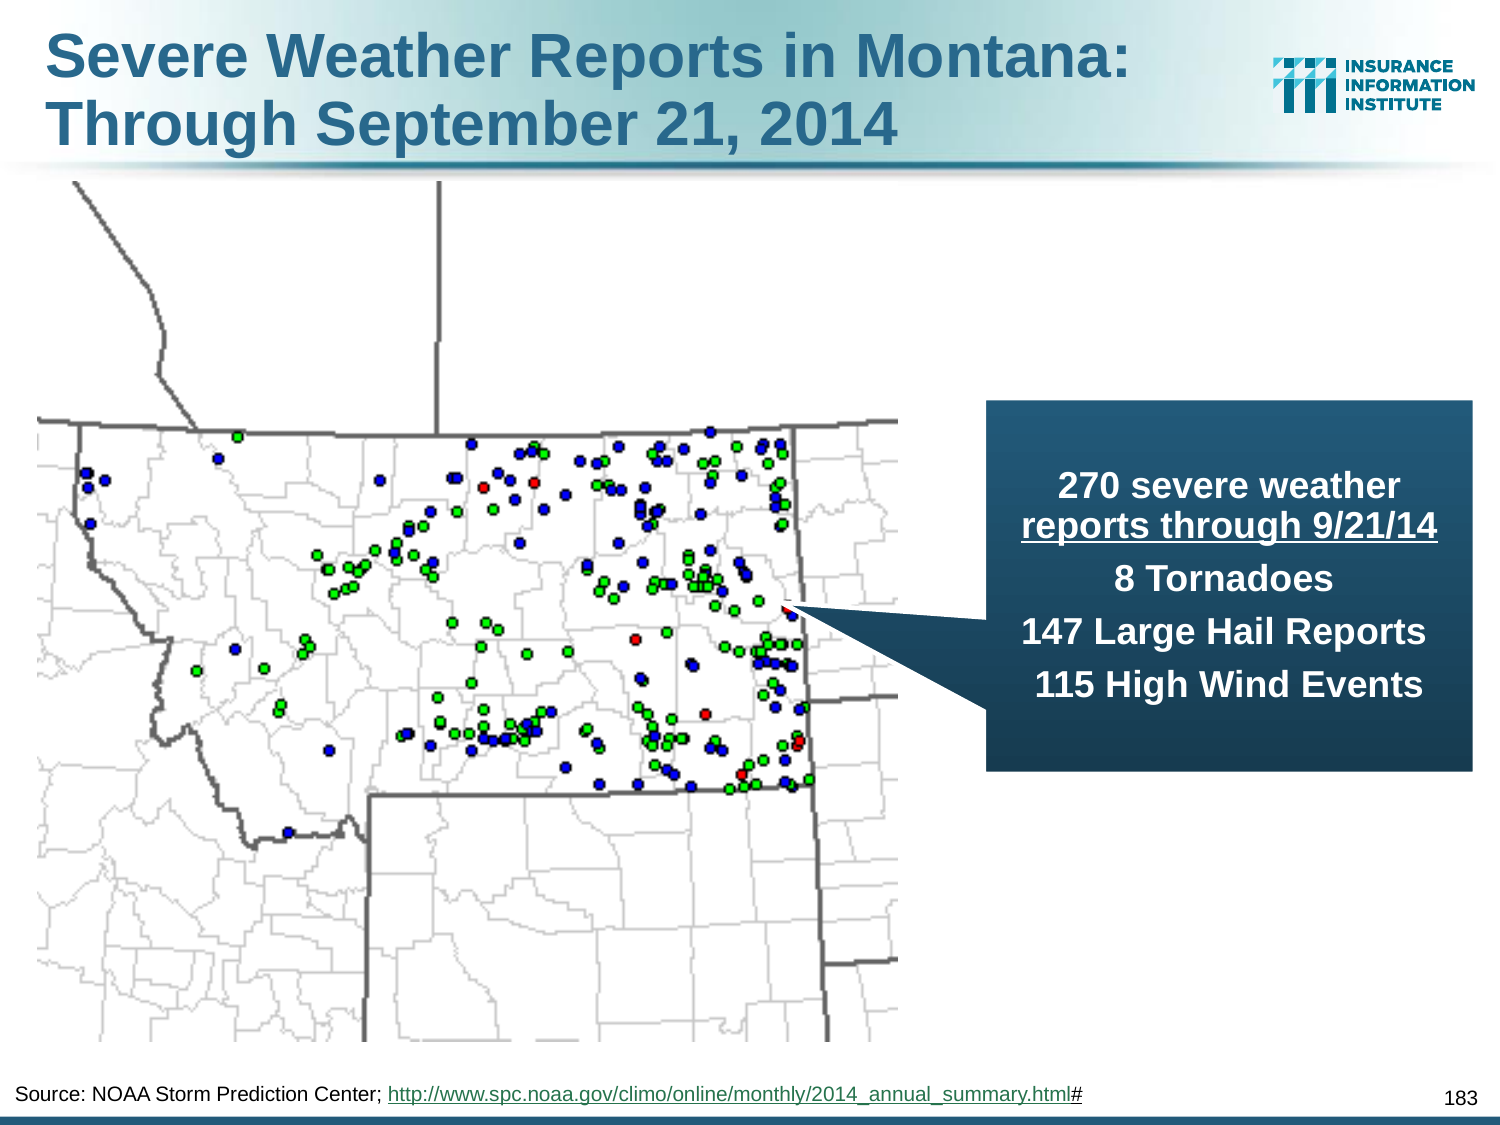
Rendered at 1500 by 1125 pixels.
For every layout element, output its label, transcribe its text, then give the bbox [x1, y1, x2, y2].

text_box 183 [1380, 1074, 1493, 1120]
text_box Source: NOAA Storm Prediction Center; http://www.spc.noaa.gov/climo/online/monthly/2014_annual_summary.html# [0, 1073, 1353, 1114]
title Severe Weather Reports in Montana: Through September 21, 2014 [37, 32, 1264, 151]
picture [0, 0, 1500, 1042]
text_box 270 severe weather reports through 9/21/14 8 Tornadoes 147 Large Hail Reports 115 High Wind Events [902, 397, 1475, 774]
